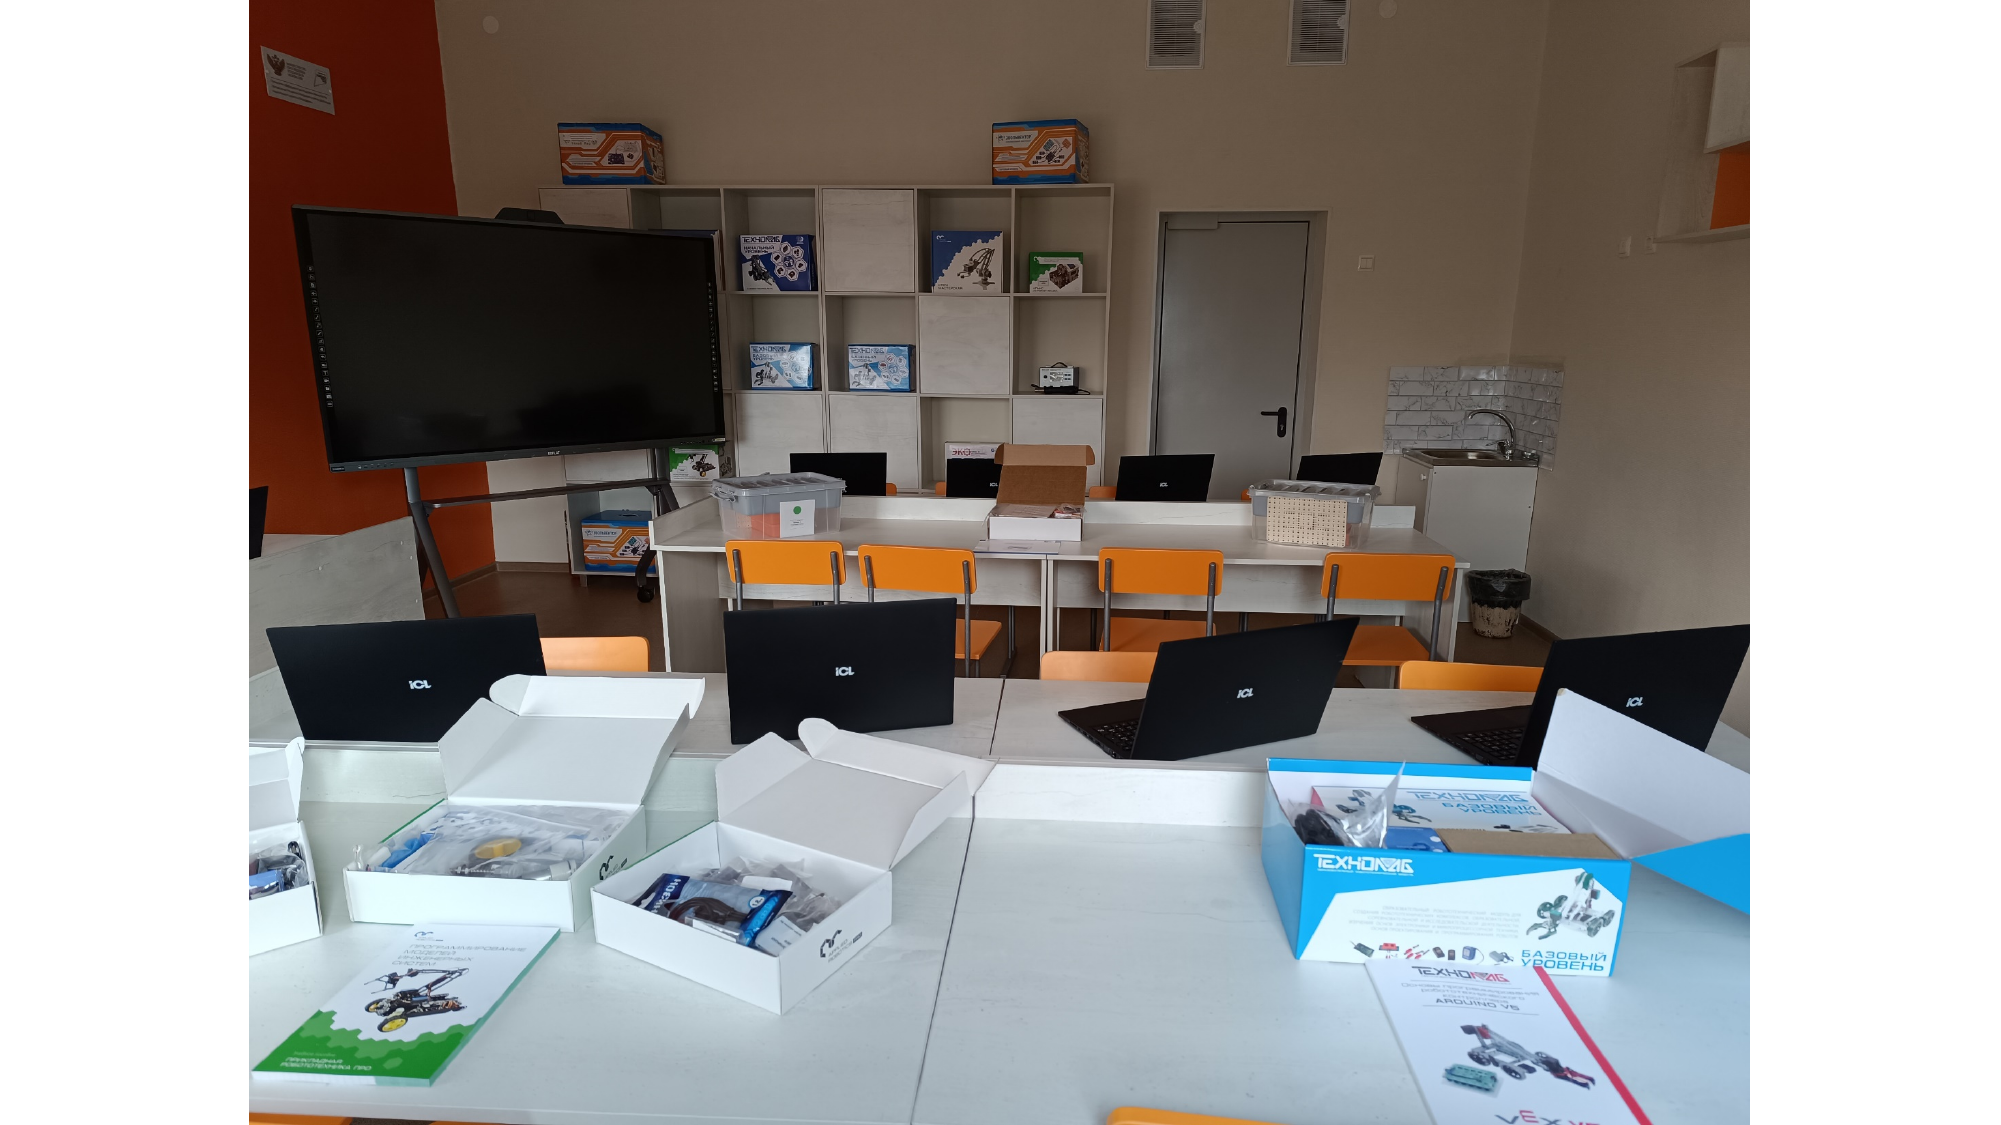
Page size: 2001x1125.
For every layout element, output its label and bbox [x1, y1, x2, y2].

picture [249, 0, 1750, 1125]
